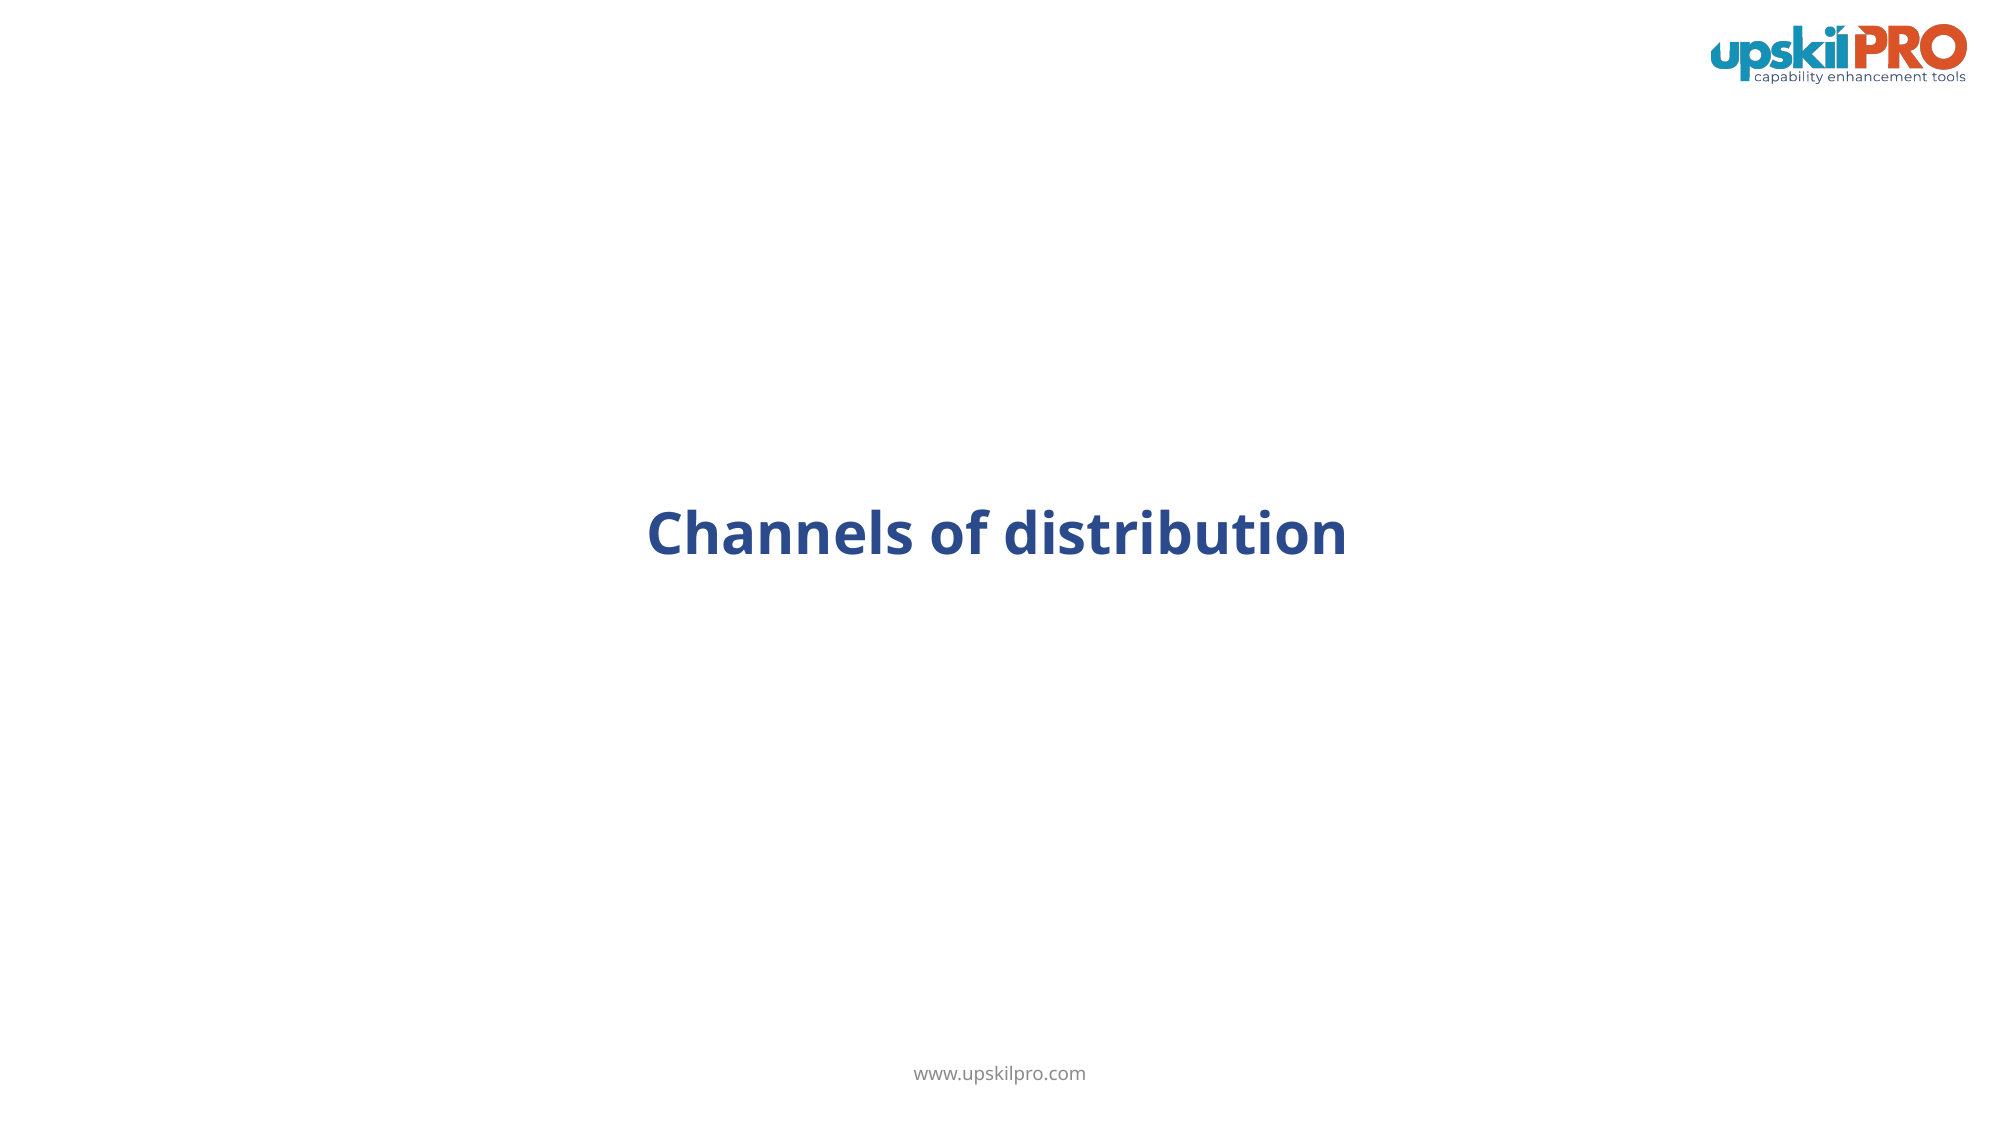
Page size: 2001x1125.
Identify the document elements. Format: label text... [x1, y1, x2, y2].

text_box Channels of distribution [631, 488, 1583, 574]
footer www.upskilpro.com [662, 1042, 1338, 1103]
picture [1711, 24, 1967, 85]
